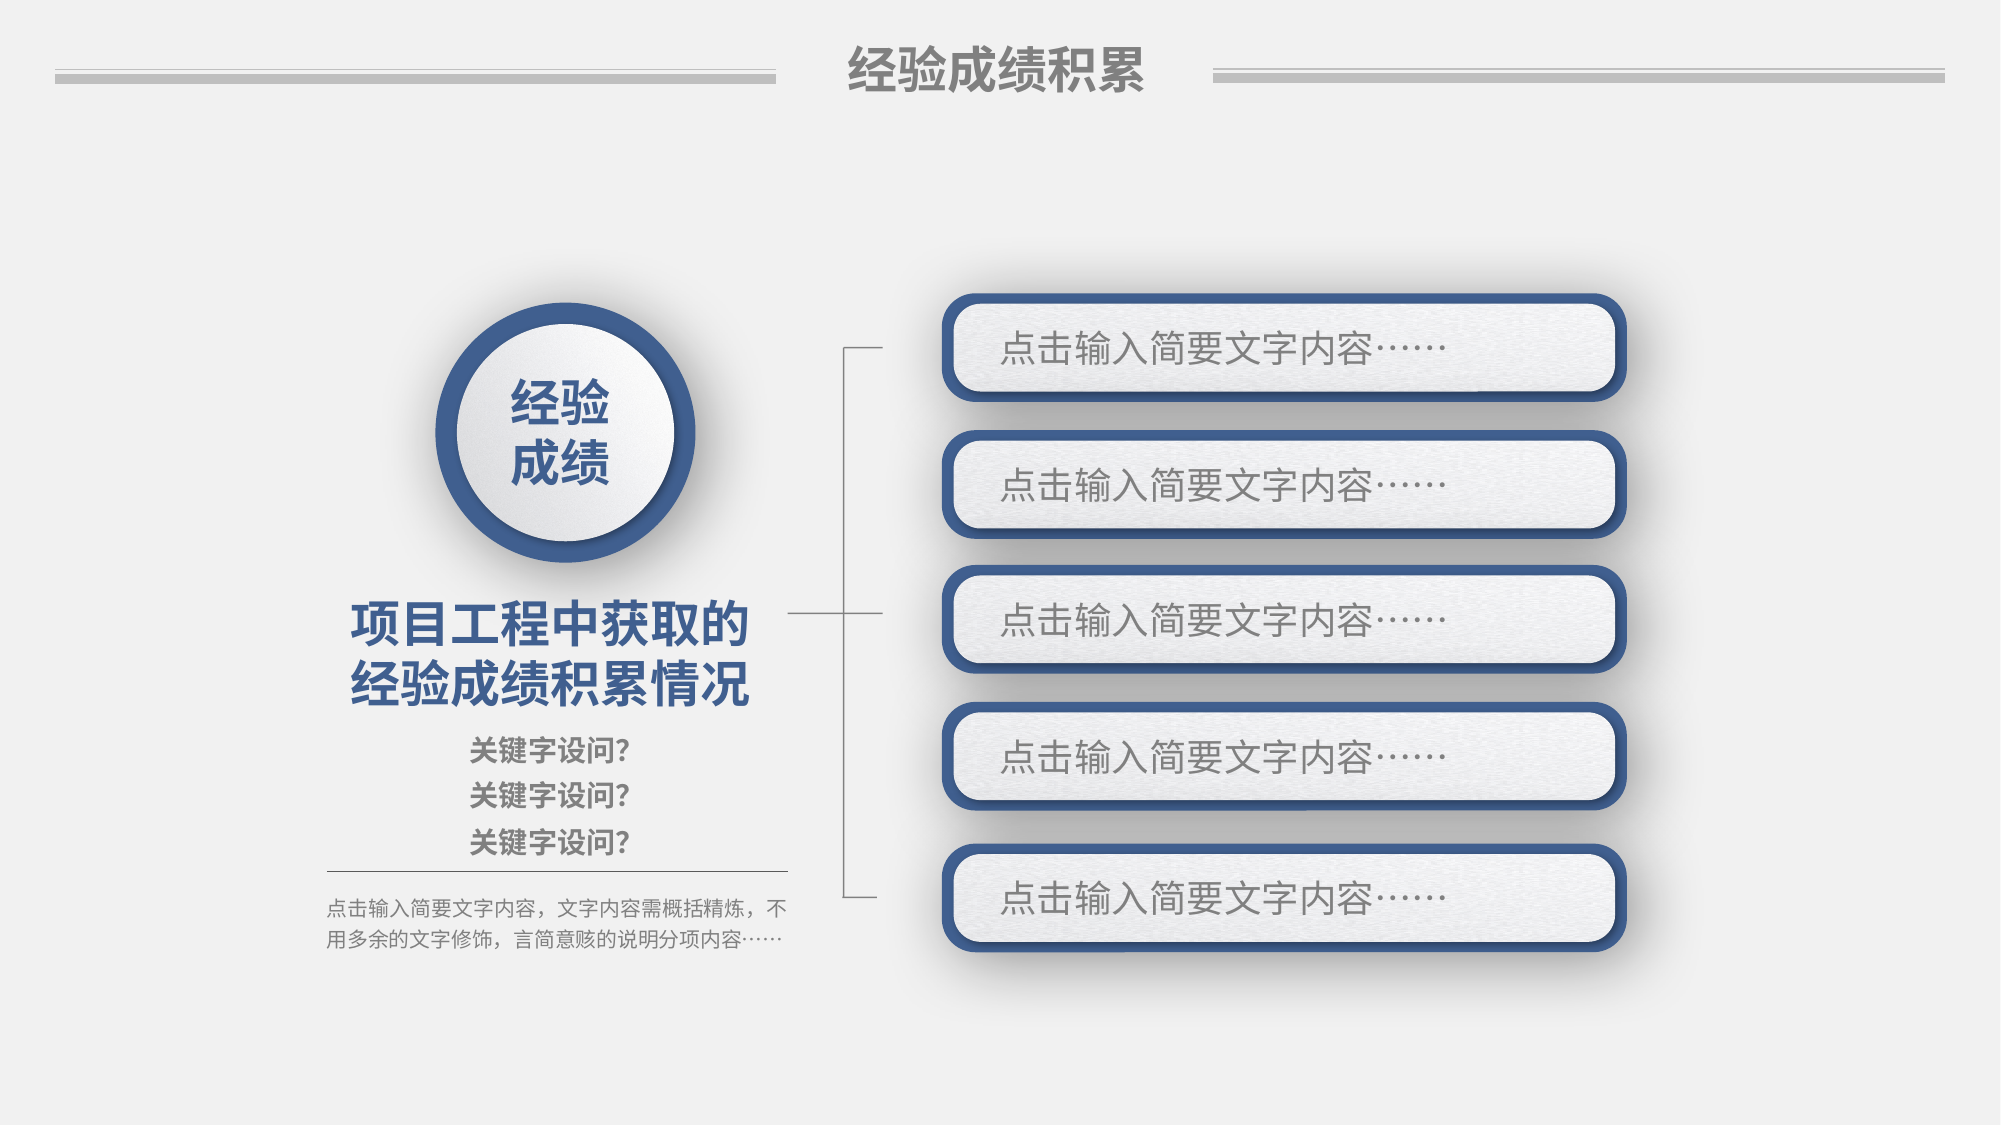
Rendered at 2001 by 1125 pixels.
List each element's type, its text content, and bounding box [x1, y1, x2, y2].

text_box 项目工程中获取的 经验成绩积累情况 [350, 592, 764, 713]
text_box 点击输入简要文字内容，文字内容需概括精炼，不用多余的文字修饰，言简意赅的说明分项内容…… [326, 889, 788, 952]
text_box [941, 293, 1628, 403]
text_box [941, 429, 1628, 540]
text_box 关键字设问？ [427, 824, 688, 860]
text_box 关键字设问？ [427, 732, 688, 768]
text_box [941, 564, 1628, 674]
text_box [435, 302, 696, 563]
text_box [941, 701, 1628, 811]
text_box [941, 843, 1628, 953]
text_box 经验成绩积累 [782, 30, 1213, 106]
text_box 关键字设问？ [427, 777, 688, 813]
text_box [559, 574, 1111, 671]
